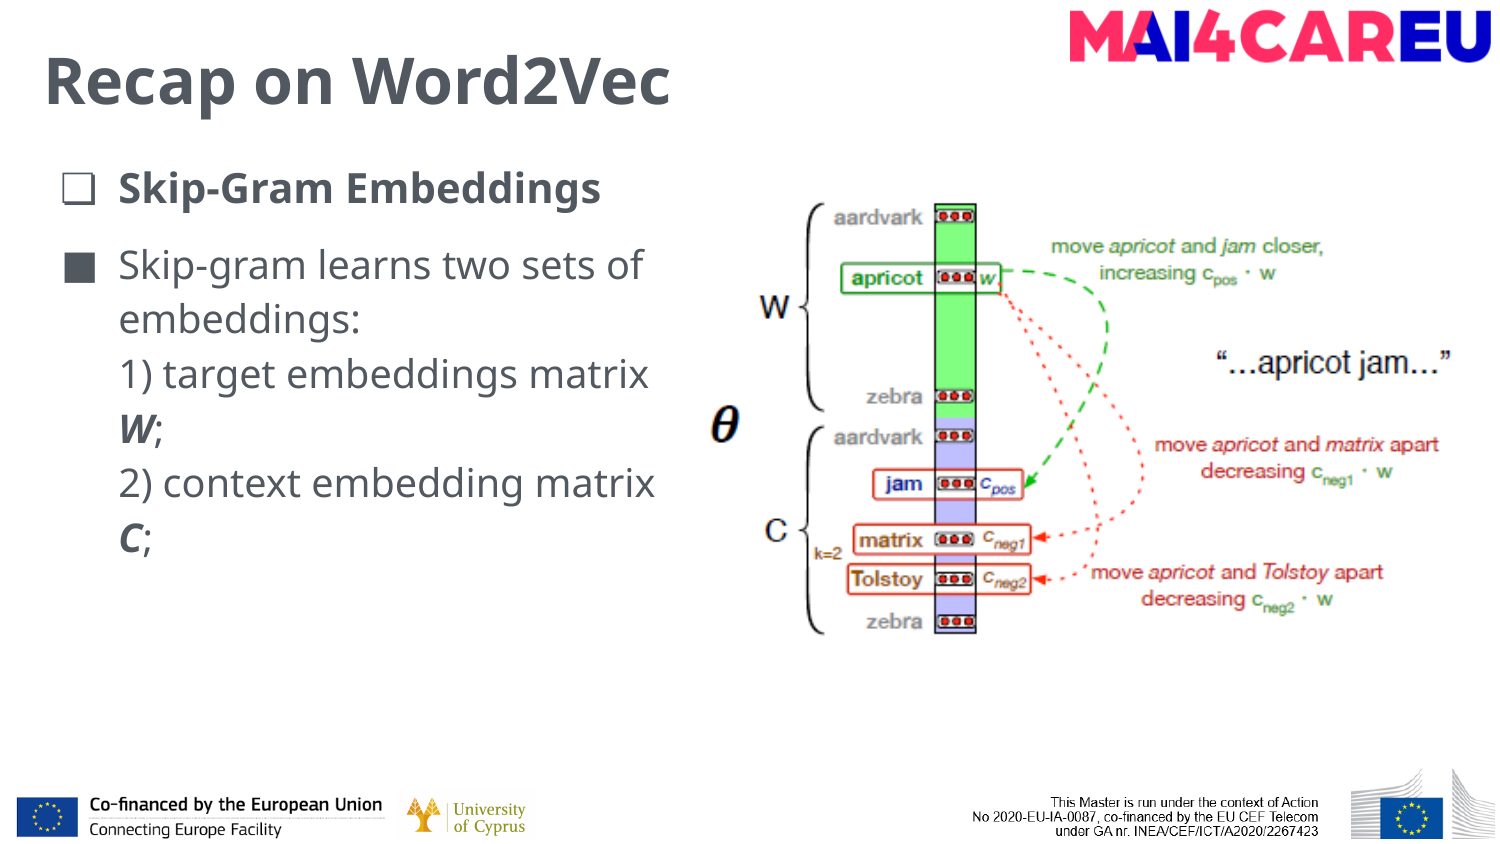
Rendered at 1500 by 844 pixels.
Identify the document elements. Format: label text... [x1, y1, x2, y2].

picture [1069, 0, 1497, 71]
title Recap on Word2Vec [33, 29, 1464, 103]
picture [11, 784, 394, 844]
picture [970, 765, 1500, 839]
picture [676, 170, 1480, 652]
list Skip-Gram Embeddings Skip-gram learns two sets of embeddings: 1) target embeddings matrix W; 2) context embedding matrix C; [33, 144, 695, 664]
picture [398, 789, 537, 839]
